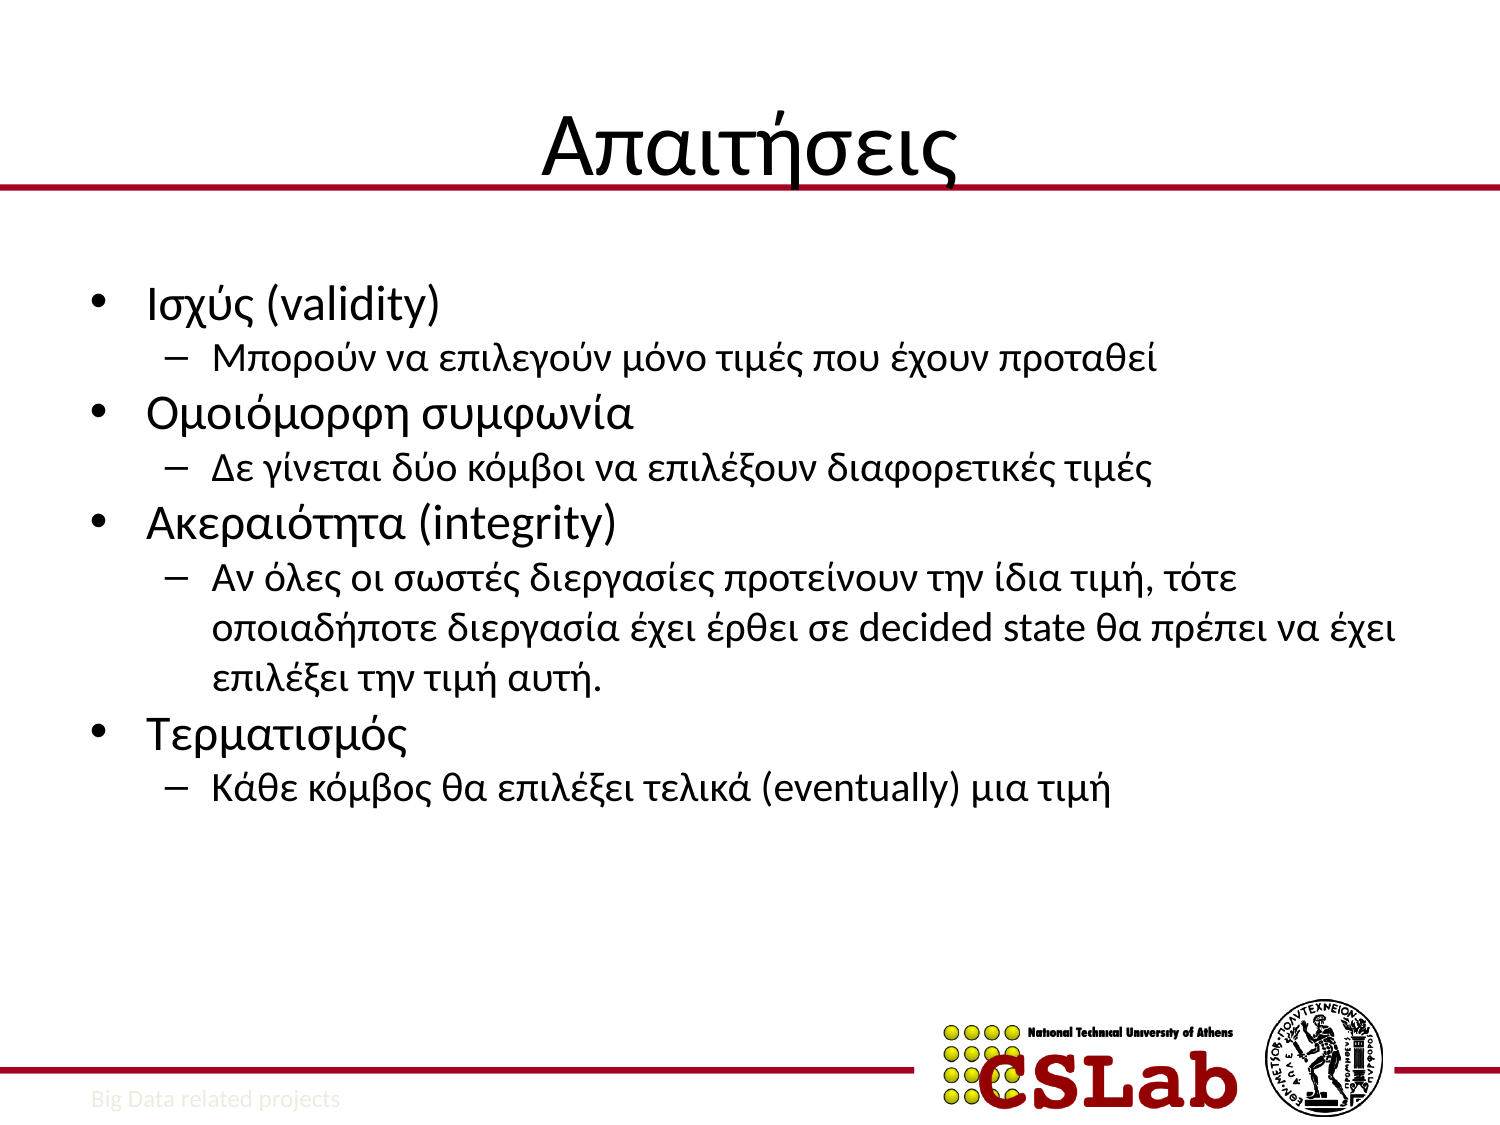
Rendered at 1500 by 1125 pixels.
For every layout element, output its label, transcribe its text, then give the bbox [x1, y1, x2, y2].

text_box Ισχύς (validity) Μπορούν να επιλεγούν μόνο τιμές που έχουν προταθεί Ομοιόμορφη συμφωνία Δε γίνεται δύο κόμβοι να επιλέξουν διαφορετικές τιμές Ακεραιότητα (integrity) Αν όλες οι σωστές διεργασίες προτείνουν την ίδια τιμή, τότε οποιαδήποτε διεργασία έχει έρθει σε decided state θα πρέπει να έχει επιλέξει την τιμή αυτή. Τερματισμός Κάθε κόμβος θα επιλέξει τελικά (eventually) μια τιμή [75, 262, 1425, 1005]
text_box Απαιτήσεις [75, 45, 1425, 233]
picture [937, 1022, 1243, 1118]
picture [1265, 1005, 1383, 1117]
